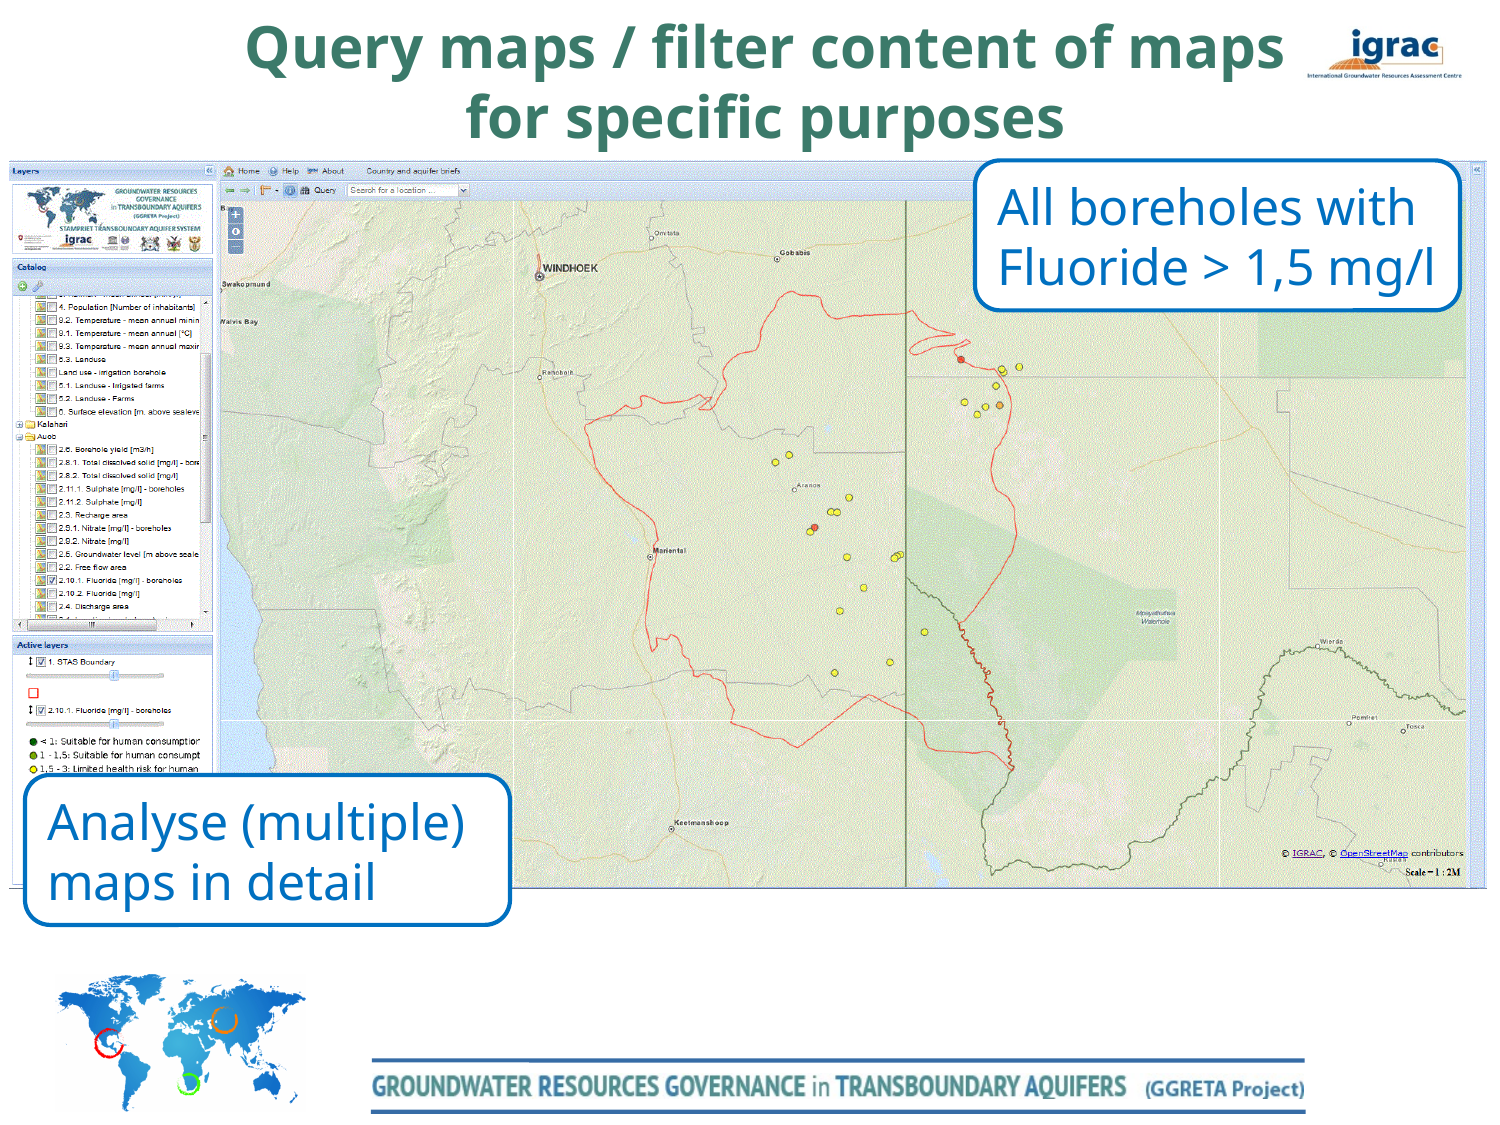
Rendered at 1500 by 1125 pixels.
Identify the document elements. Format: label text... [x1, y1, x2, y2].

text_box Analyse (multiple) maps in detail [22, 898, 513, 928]
text_box Query maps / filter content of maps for specific purposes [230, 2, 1301, 158]
picture [1303, 26, 1468, 82]
picture [9, 160, 1487, 890]
picture [55, 974, 306, 1112]
picture [372, 1073, 1304, 1099]
